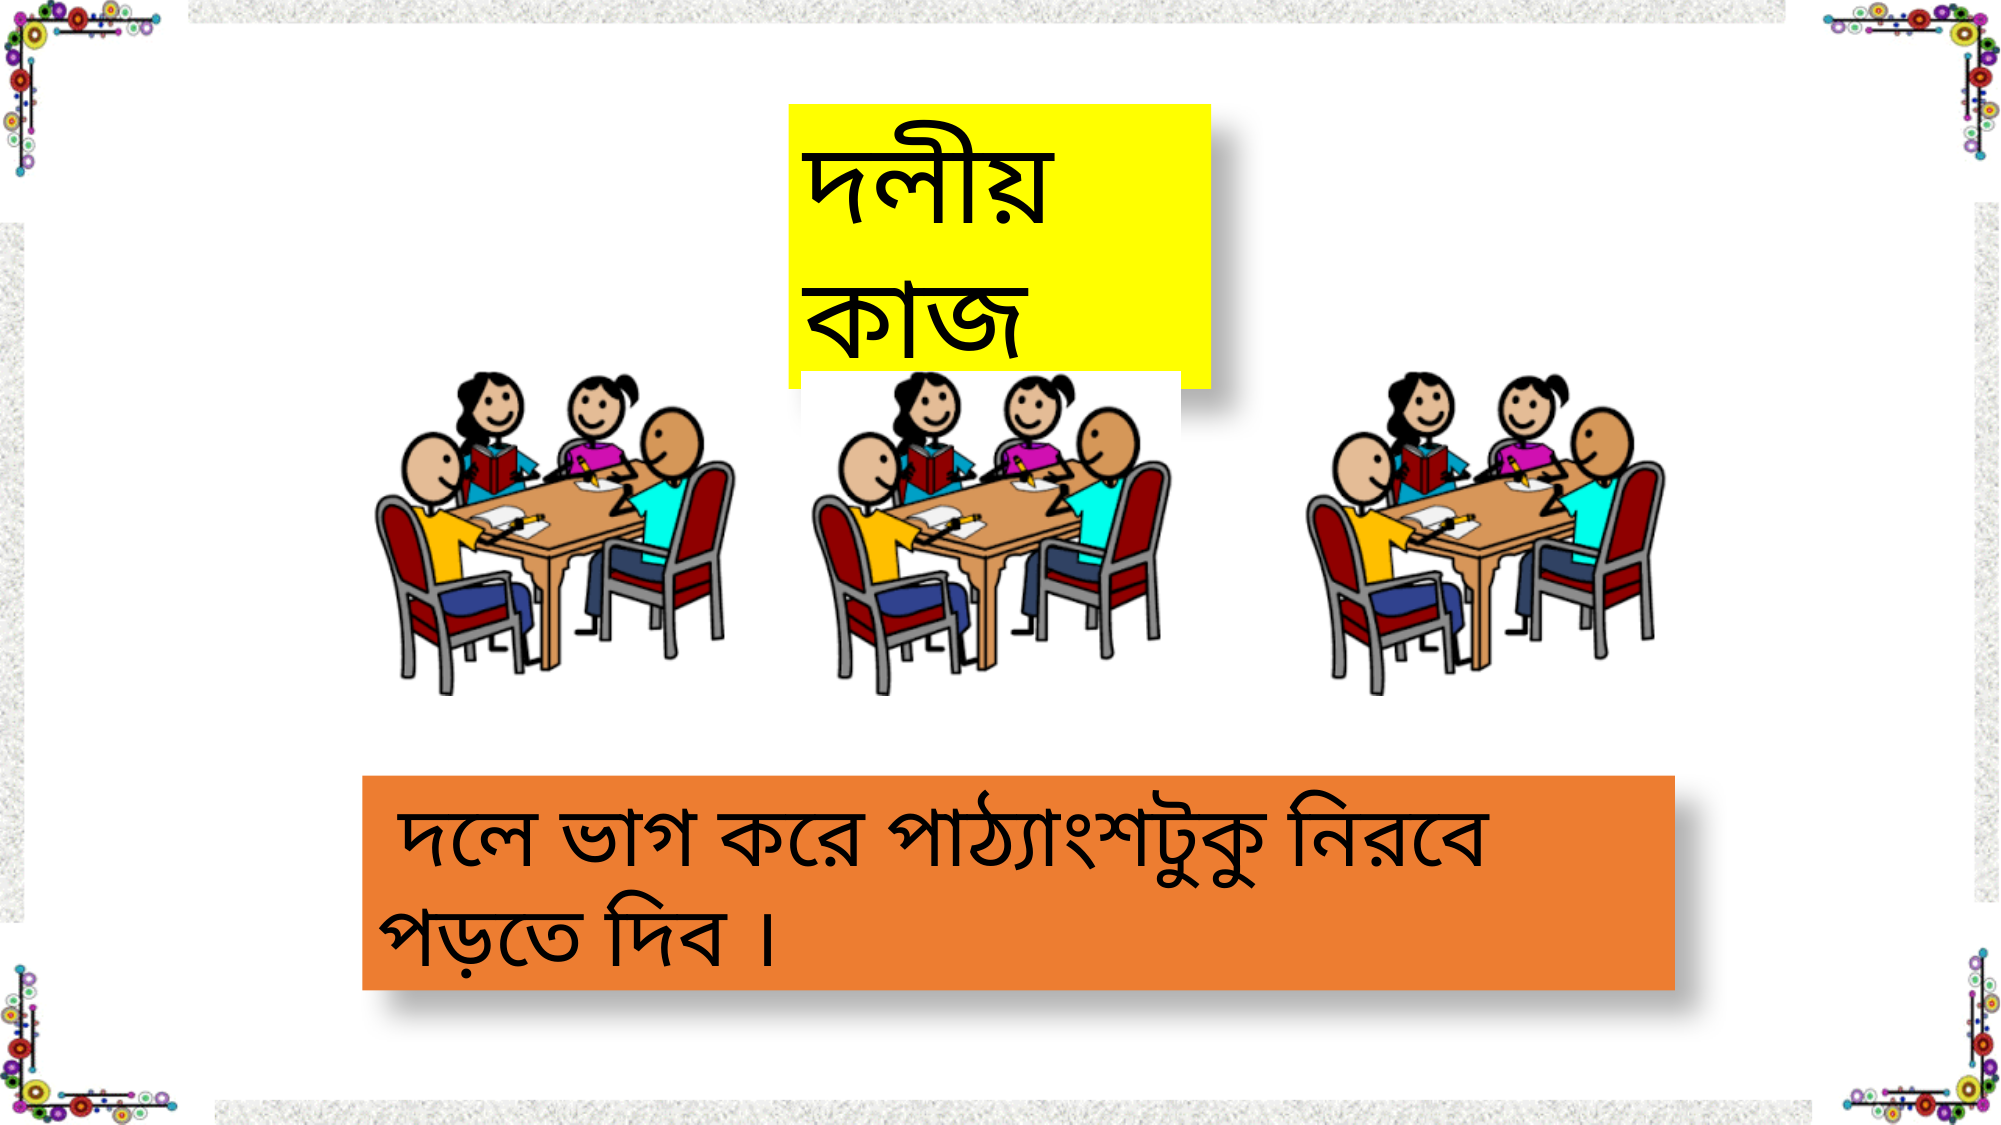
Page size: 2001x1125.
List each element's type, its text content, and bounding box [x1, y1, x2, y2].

text_box দলে ভাগ করে পাঠ্যাংশটুকু নিরবে পড়তে দিব । [362, 775, 1675, 991]
picture [0, 0, 2001, 1125]
text_box দলীয় কাজ [788, 104, 1212, 389]
